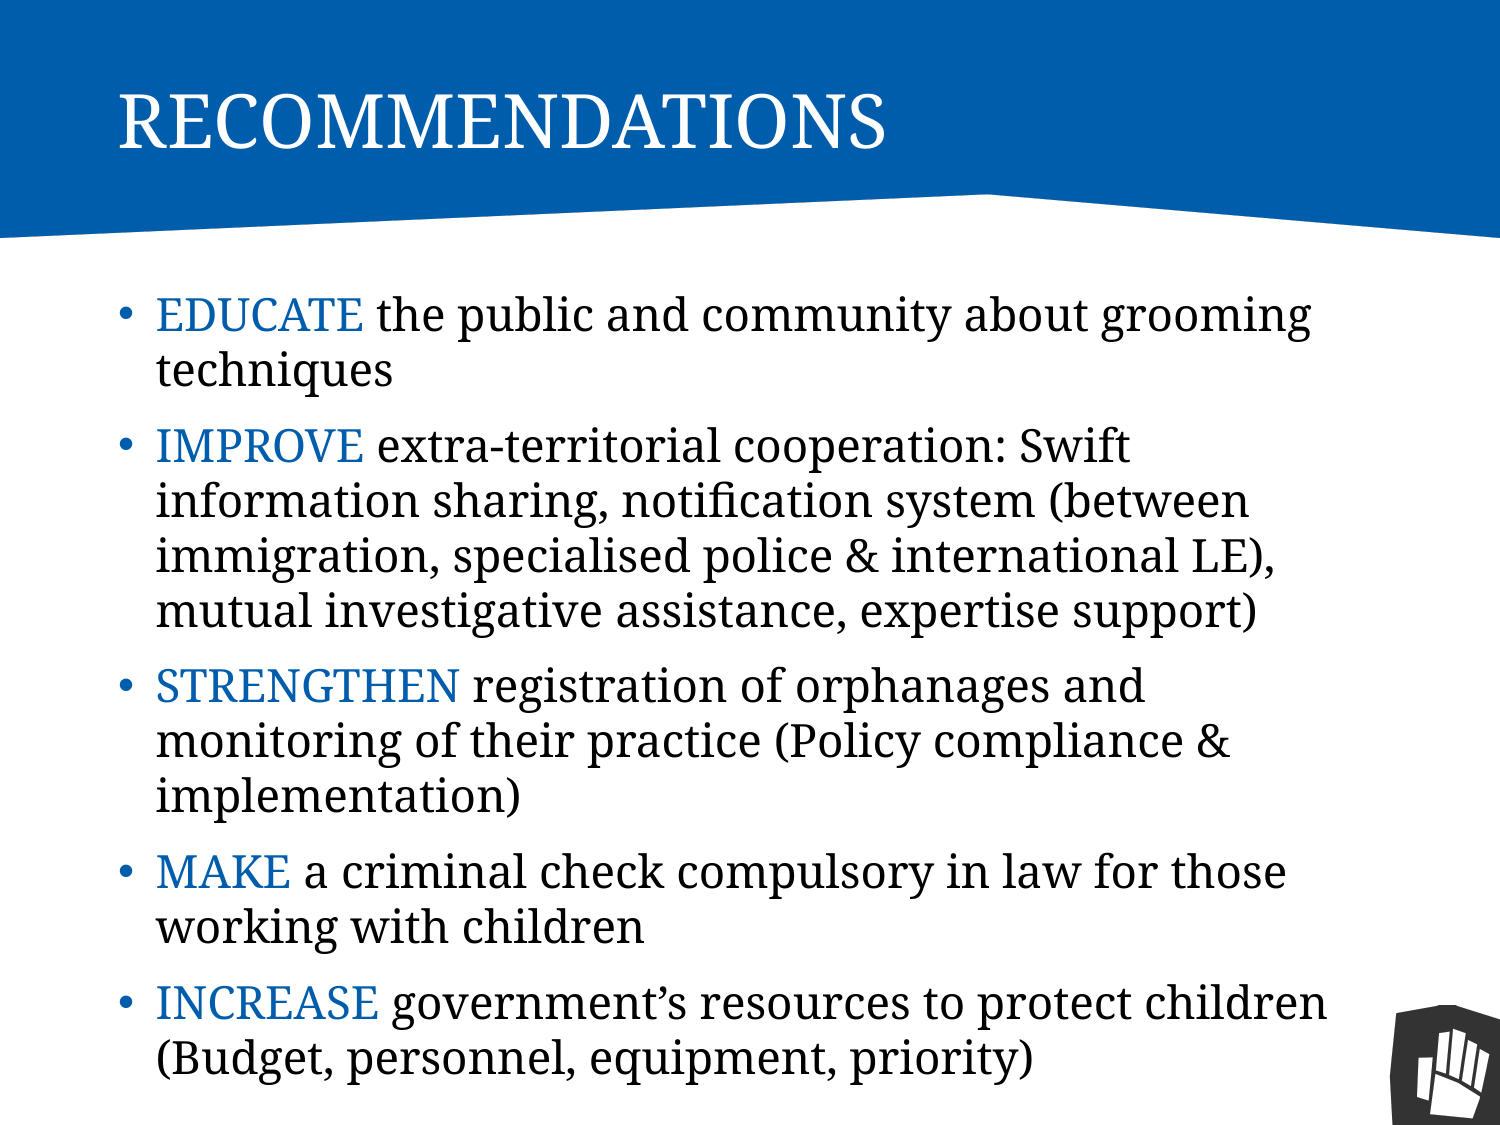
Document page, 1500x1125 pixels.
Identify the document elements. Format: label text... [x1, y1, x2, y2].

list EDUCATE the public and community about grooming techniques IMPROVE extra-territorial cooperation: Swift information sharing, notification system (between immigration, specialised police & international LE), mutual investigative assistance, expertise support) STRENGTHEN registration of orphanages and monitoring of their practice (Policy compliance & implementation) MAKE a criminal check compulsory in law for those working with children INCREASE government’s resources to protect children (Budget, personnel, equipment, priority) [103, 278, 1366, 1005]
picture [0, 1005, 1500, 1125]
picture [0, 0, 1500, 238]
